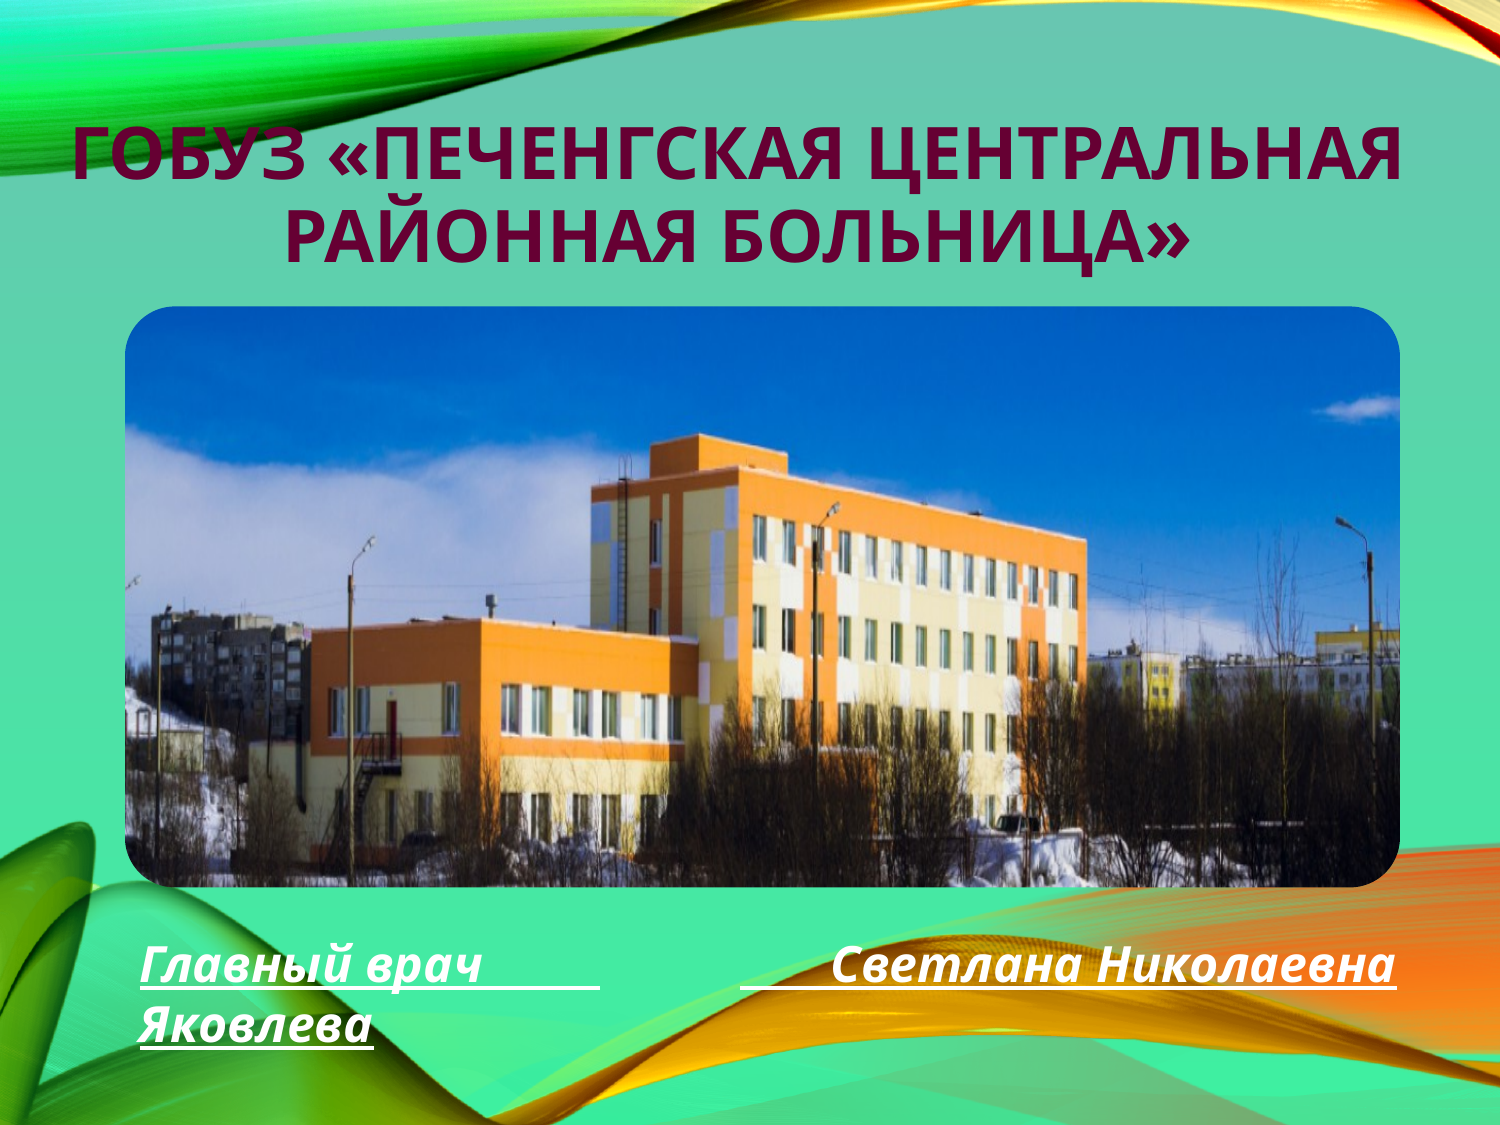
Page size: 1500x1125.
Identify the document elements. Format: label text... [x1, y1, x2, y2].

title ГОБУЗ «Печенгская Центральная районная больница» [37, 87, 1438, 288]
picture [0, 0, 1500, 178]
picture [0, 306, 1500, 1125]
text_box [722, 905, 1425, 967]
text_box Главный врач Светлана Николаевна Яковлева [125, 924, 1422, 1060]
